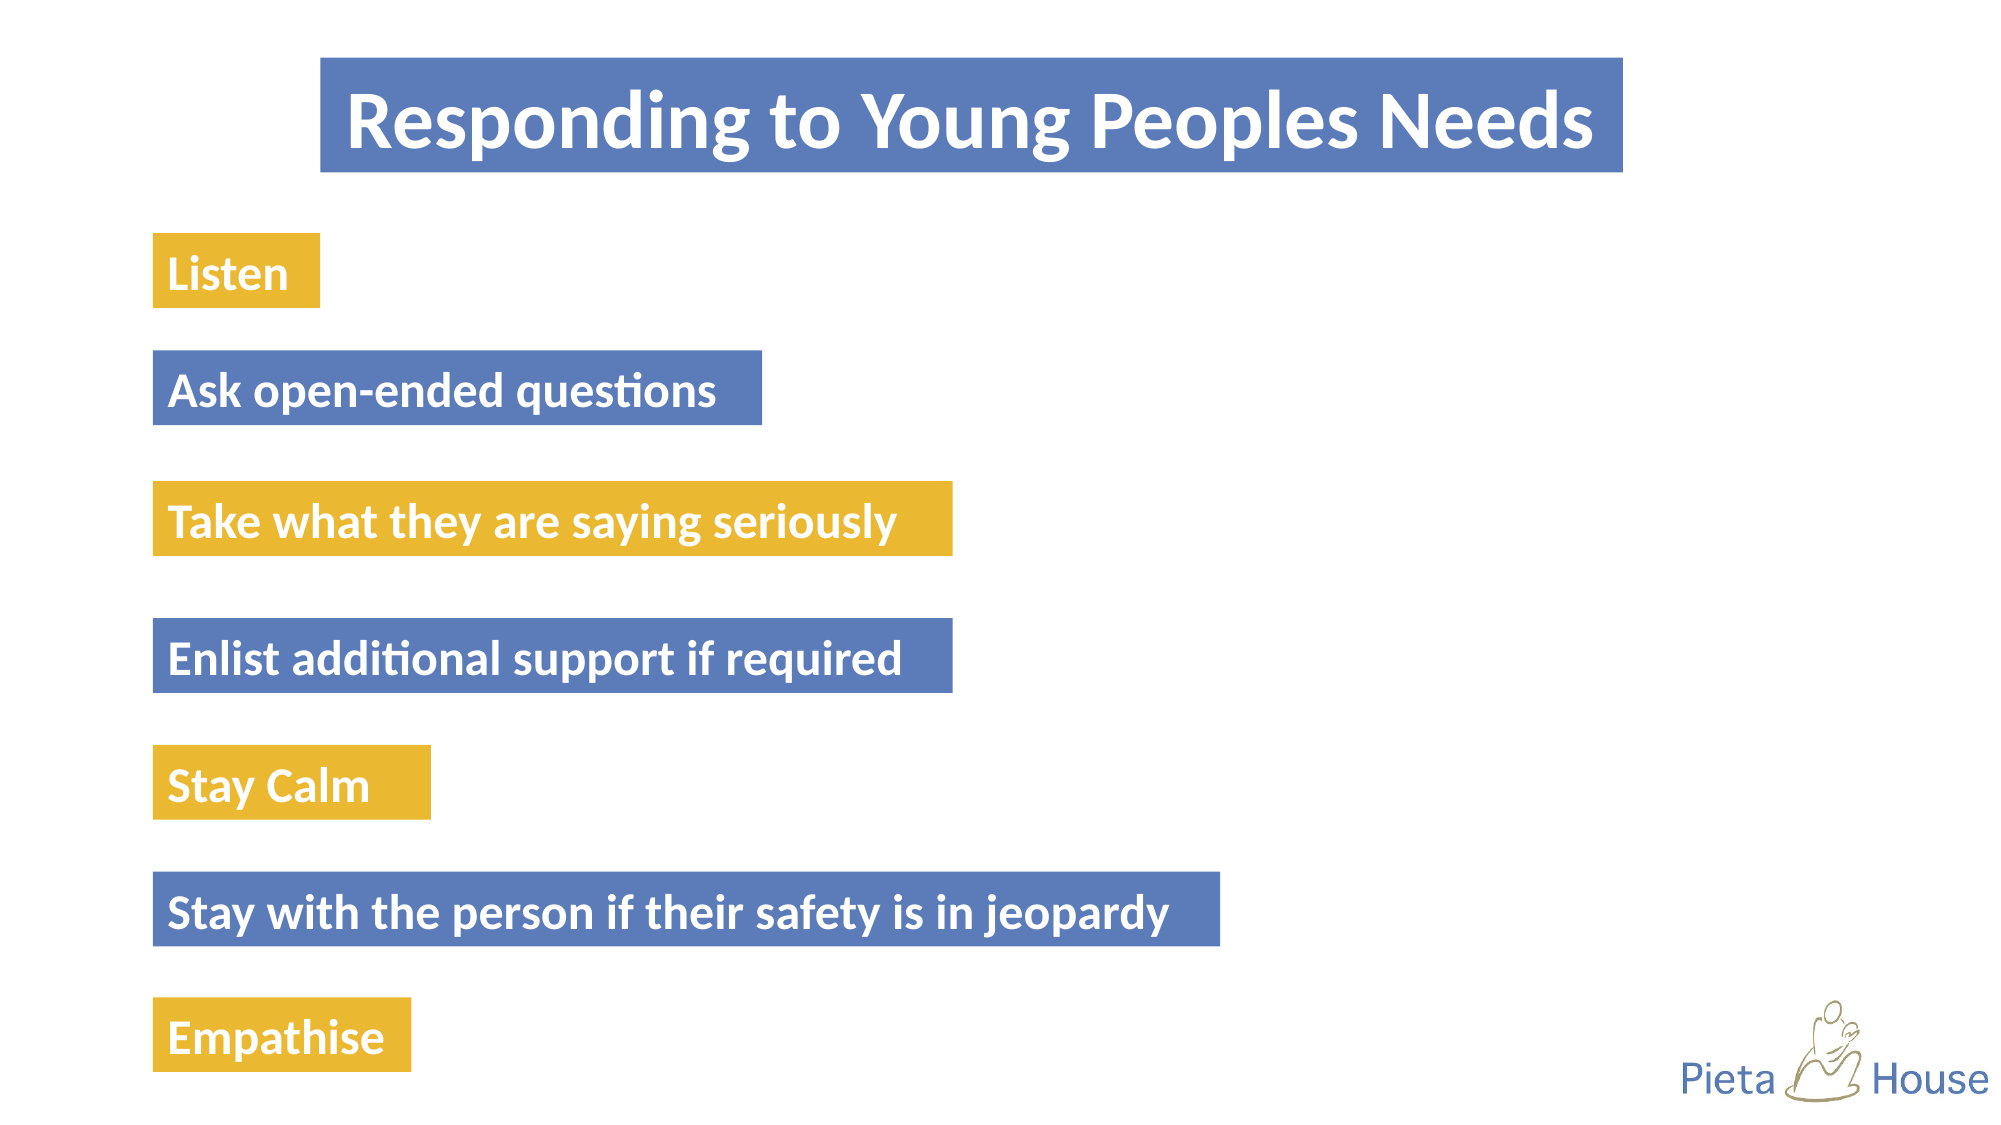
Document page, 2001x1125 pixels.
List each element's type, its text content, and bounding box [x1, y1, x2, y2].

text_box Empathise [152, 997, 412, 1072]
text_box Stay with the person if their safety is in jeopardy [152, 871, 1221, 947]
text_box Listen [152, 233, 321, 308]
text_box Responding to Young Peoples Needs [320, 57, 1623, 173]
text_box Take what they are saying seriously [152, 481, 953, 556]
picture [1680, 1000, 1990, 1109]
text_box Stay Calm [152, 744, 431, 820]
text_box Ask open-ended questions [152, 350, 763, 426]
text_box Enlist additional support if required [152, 618, 953, 693]
